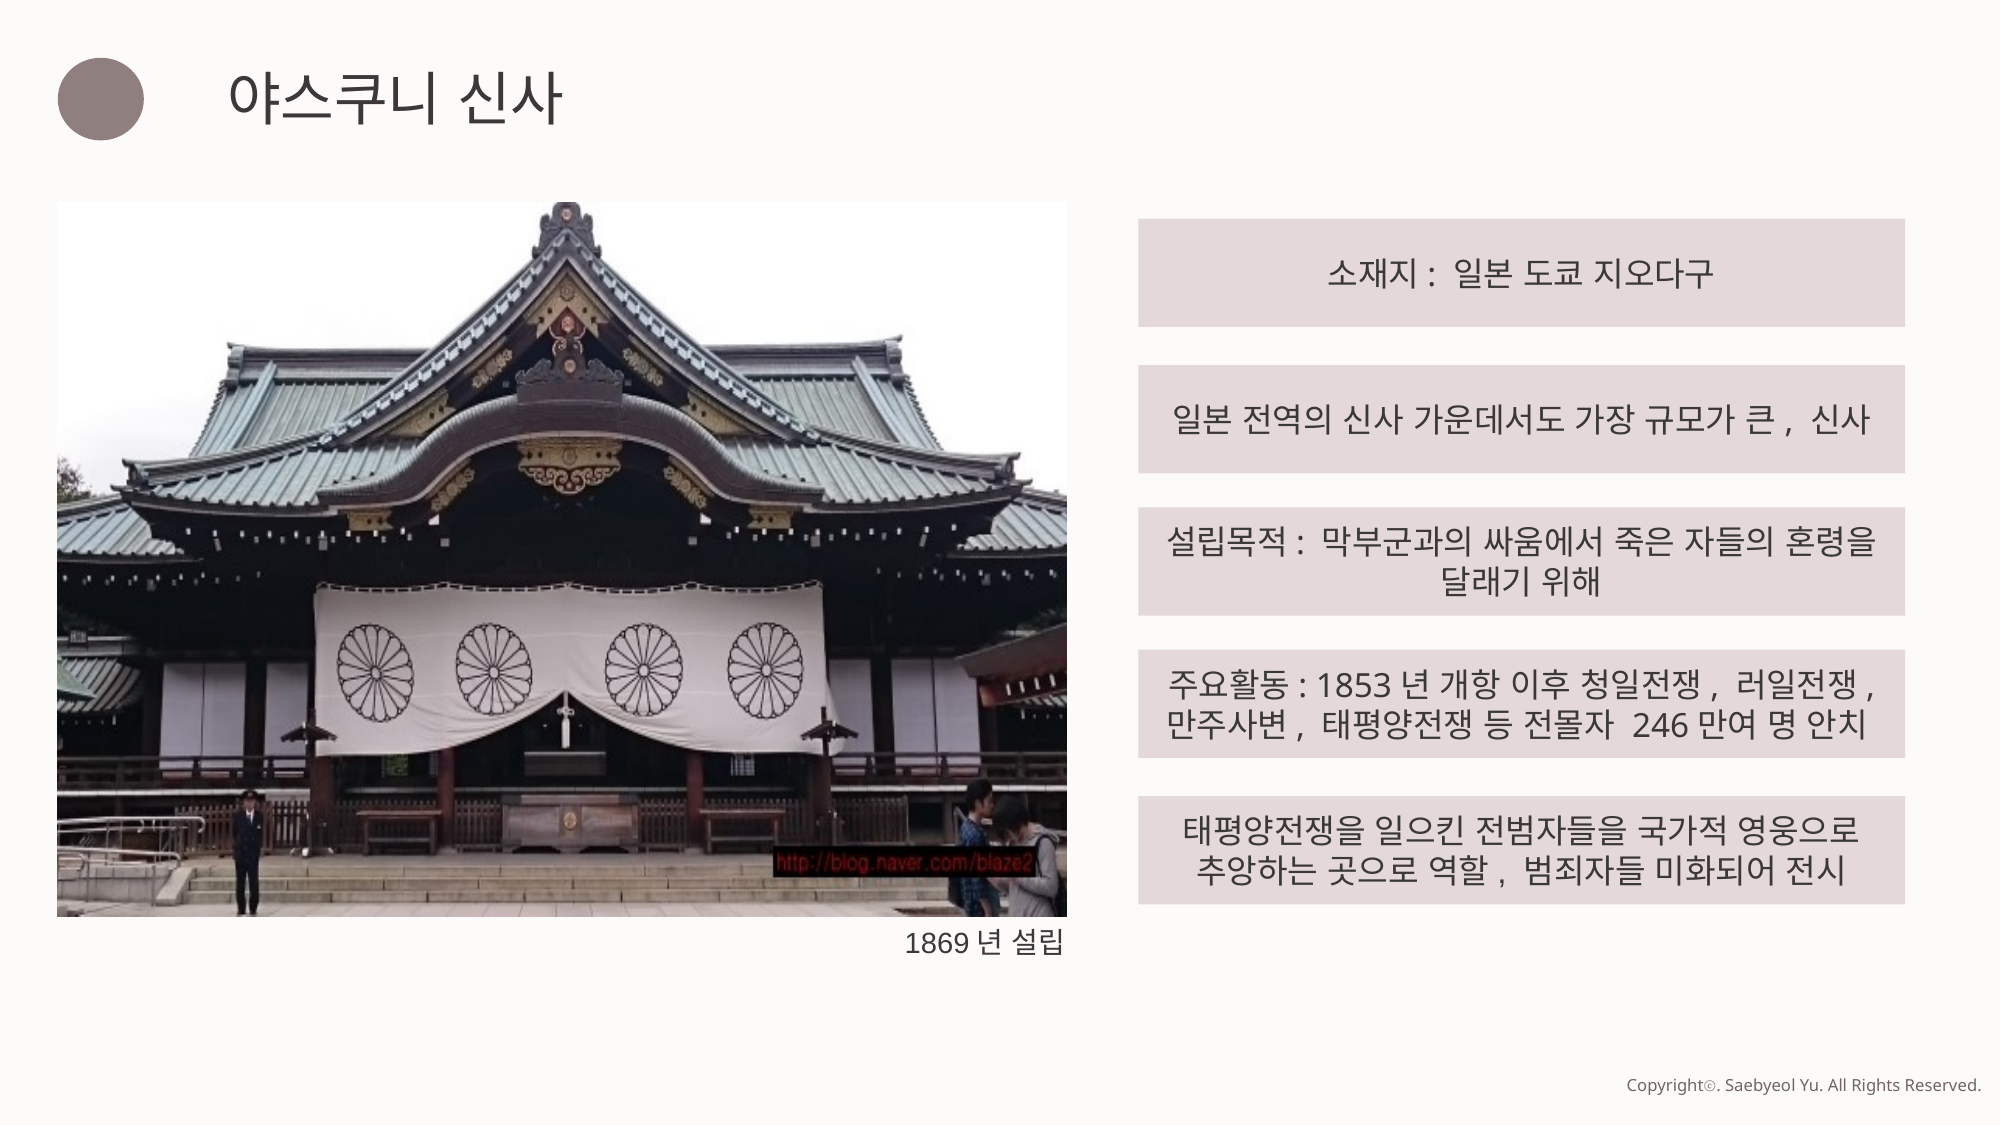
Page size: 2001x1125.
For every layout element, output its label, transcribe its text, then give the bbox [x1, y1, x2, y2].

text_box 야스쿠니 신사 [212, 54, 580, 140]
text_box 1869년 설립 [889, 916, 1085, 967]
text_box 태평양전쟁을 일으킨 전범자들을 국가적 영웅으로 추앙하는 곳으로 역할, 범죄자들 미화되어 전시 [1137, 795, 1906, 905]
text_box 소재지: 일본 도쿄 지오다구 [1137, 218, 1906, 328]
text_box 주요활동: 1853년 개항 이후 청일전쟁, 러일전쟁, 만주사변, 태평양전쟁 등 전몰자 246만여 명 안치 [1137, 649, 1906, 759]
text_box 설립목적: 막부군과의 싸움에서 죽은 자들의 혼령을 달래기 위해 [1137, 506, 1906, 617]
text_box 일본 전역의 신사 가운데서도 가장 규모가 큰, 신사 [1137, 364, 1906, 474]
text_box [56, 56, 145, 142]
text_box Copyrightⓒ. Saebyeol Yu. All Rights Reserved. [1611, 1067, 1998, 1102]
picture [57, 202, 1067, 917]
